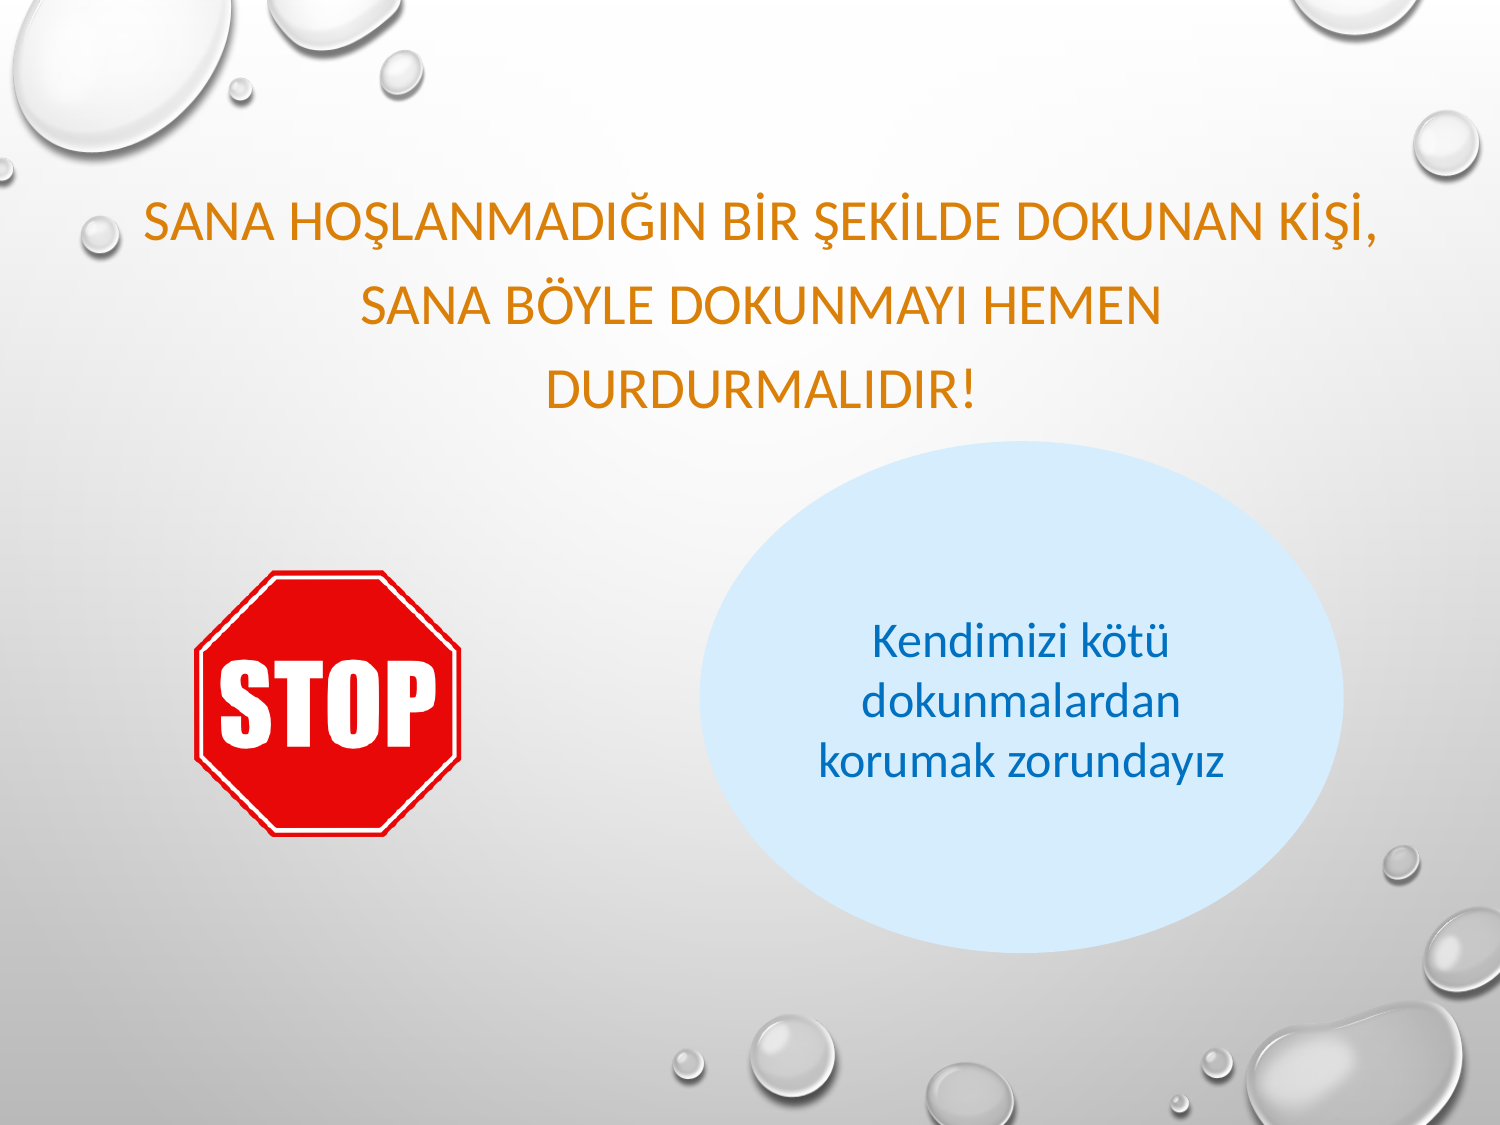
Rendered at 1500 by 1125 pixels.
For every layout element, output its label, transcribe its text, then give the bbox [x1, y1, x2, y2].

list Sana hoşlanmadığın bir şekilde dokunan kişi, sana böyle dokunmayı hemen durdurmalıdır! [123, 160, 1400, 950]
text_box Kendimizi kötü dokunmalardan korumak zorundayız [701, 443, 1342, 952]
picture [0, 0, 1500, 1125]
